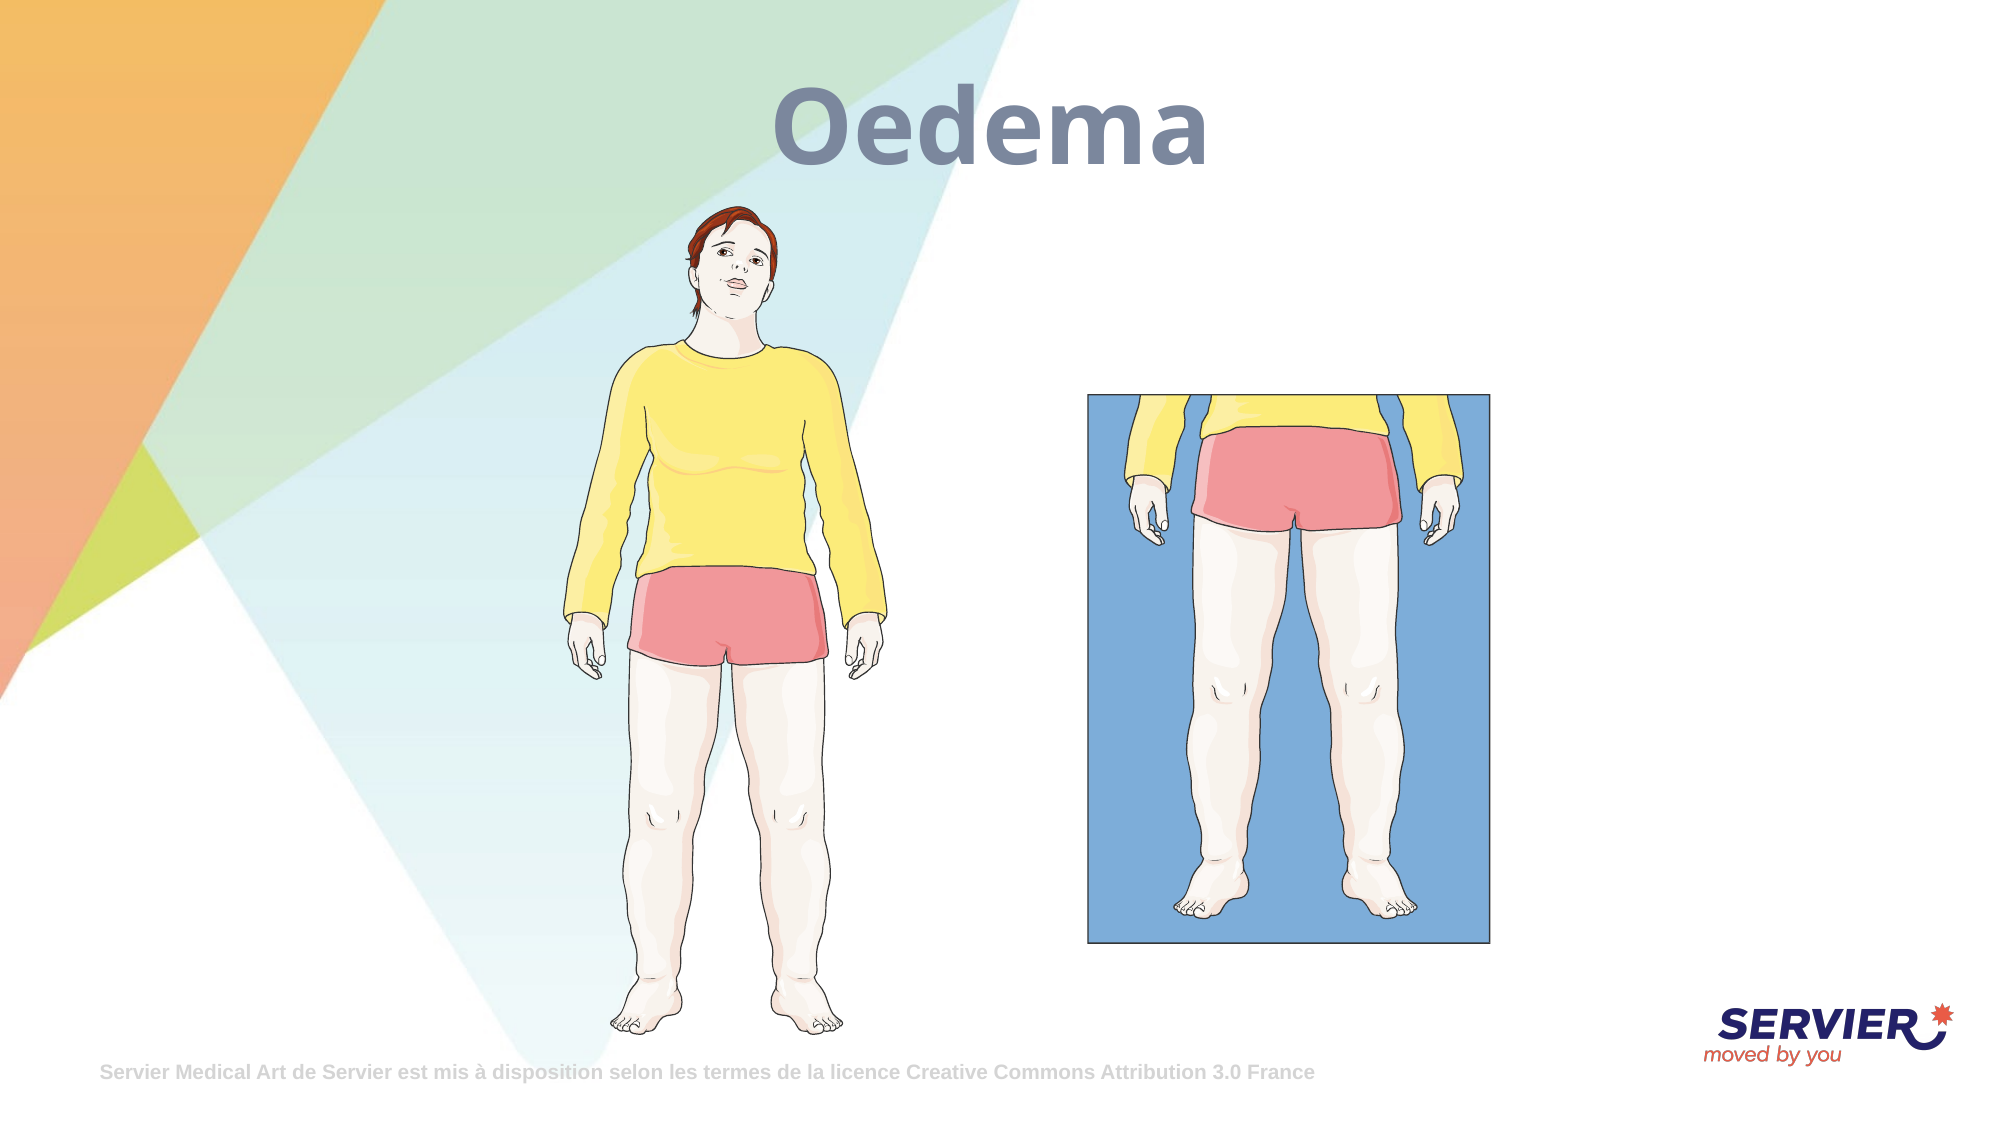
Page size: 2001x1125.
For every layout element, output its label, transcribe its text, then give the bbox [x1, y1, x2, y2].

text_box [562, 204, 888, 1036]
title Oedema [54, 12, 1926, 232]
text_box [1087, 393, 1491, 944]
picture [0, 0, 2001, 1125]
